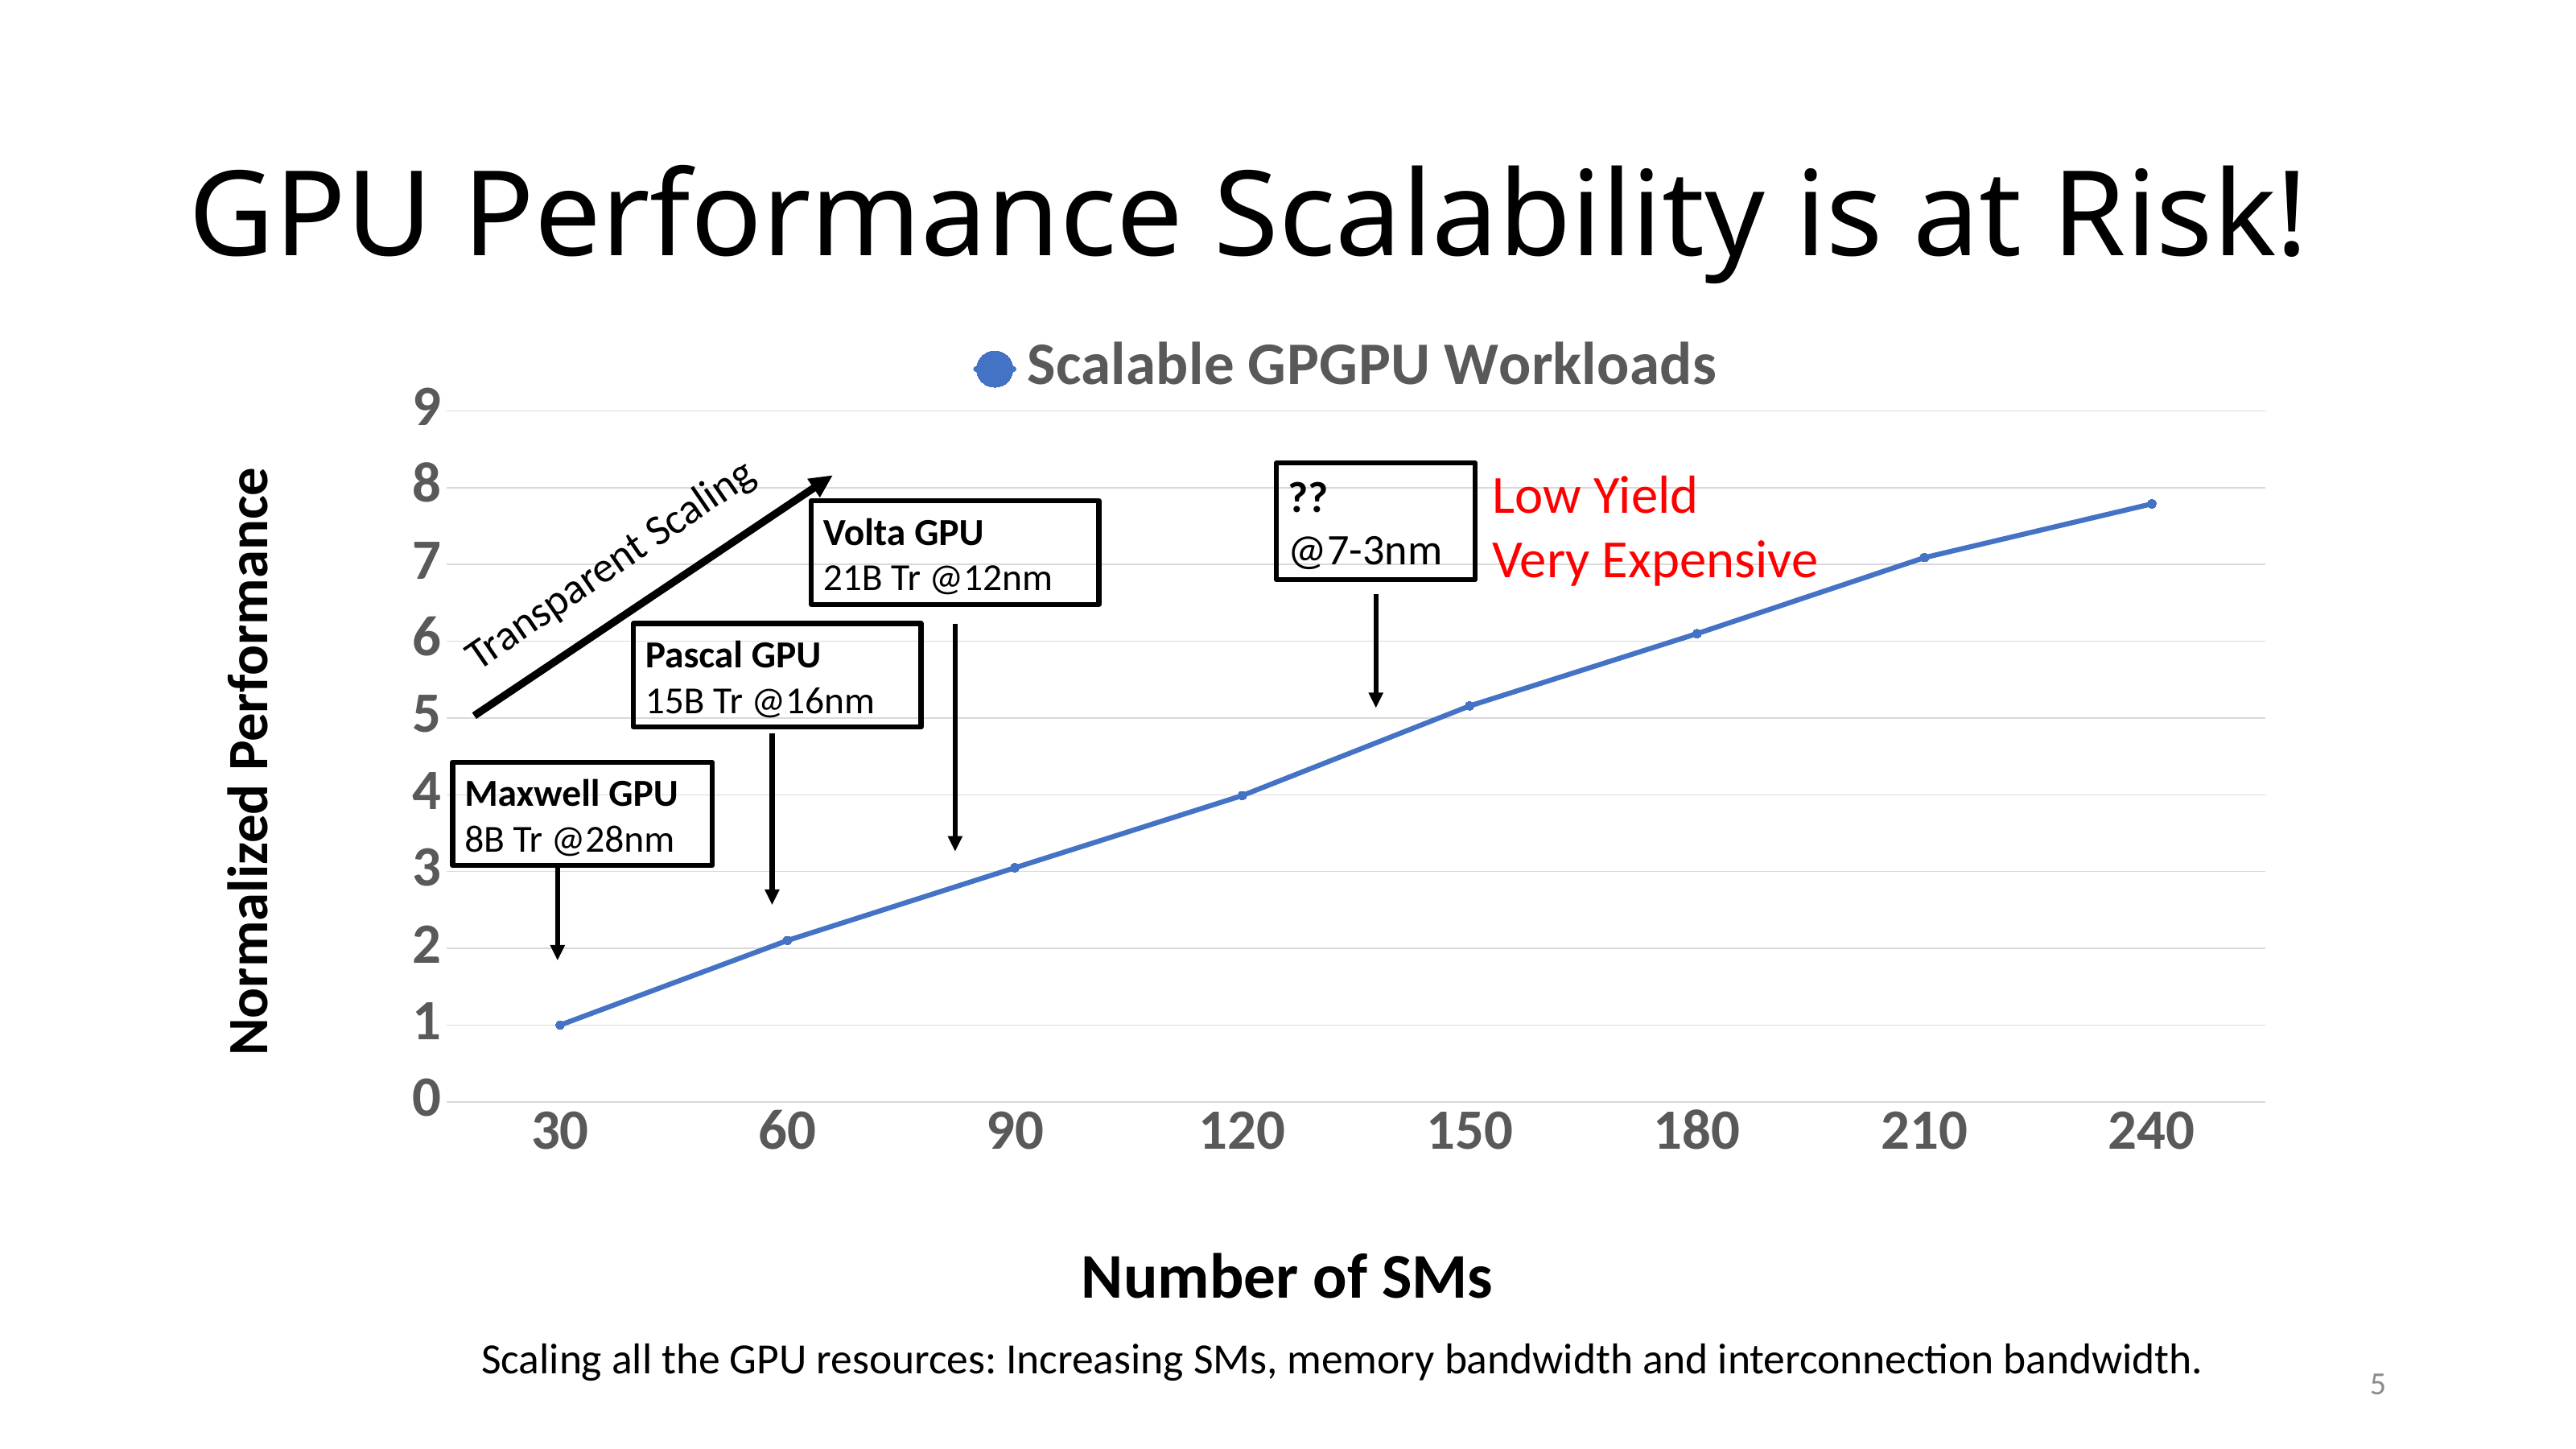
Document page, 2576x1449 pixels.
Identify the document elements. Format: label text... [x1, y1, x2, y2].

text_box Normalized Performance [204, 407, 285, 1068]
slide_number 5 [1818, 1343, 2398, 1421]
title GPU Performance Scalability is at Risk! [176, 76, 2398, 357]
chart [298, 289, 2328, 1229]
text_box Scaling all the GPU resources: Increasing SMs, memory bandwidth and interconnection bandwidth. [469, 1324, 2215, 1389]
text_box Number of SMs [1070, 1229, 1506, 1317]
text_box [474, 475, 833, 716]
